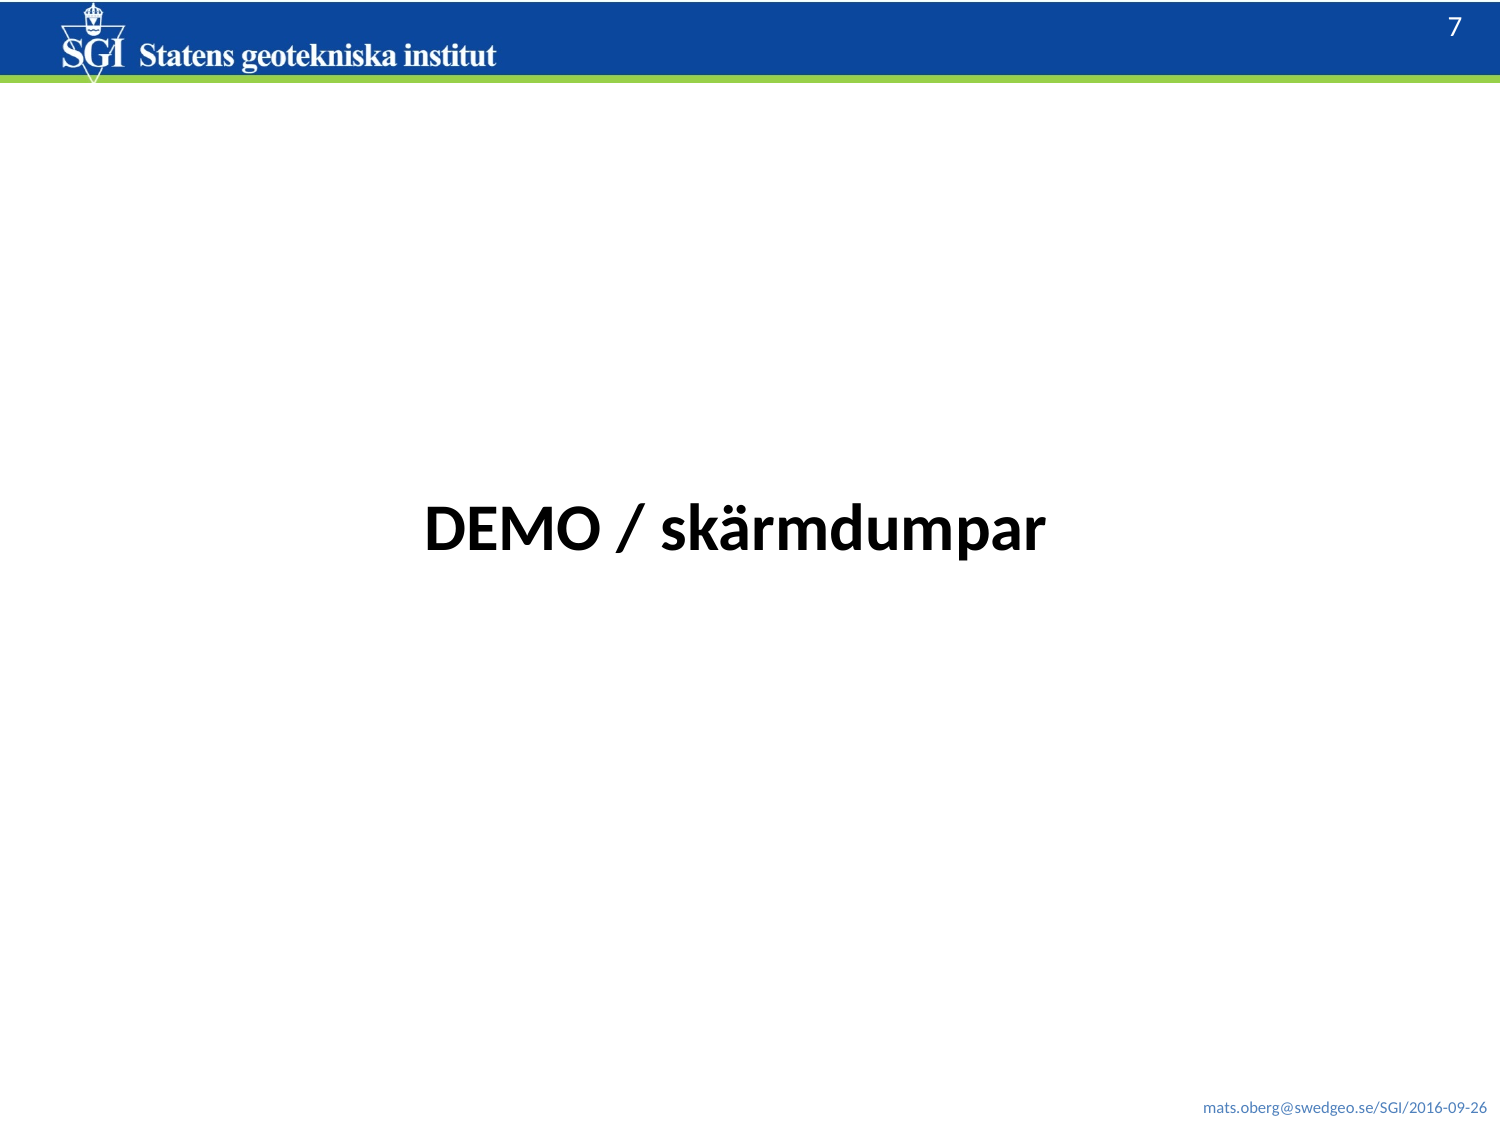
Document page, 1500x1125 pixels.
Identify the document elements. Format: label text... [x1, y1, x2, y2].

picture [0, 0, 1500, 83]
text_box DEMO / skärmdumpar [134, 476, 1339, 572]
